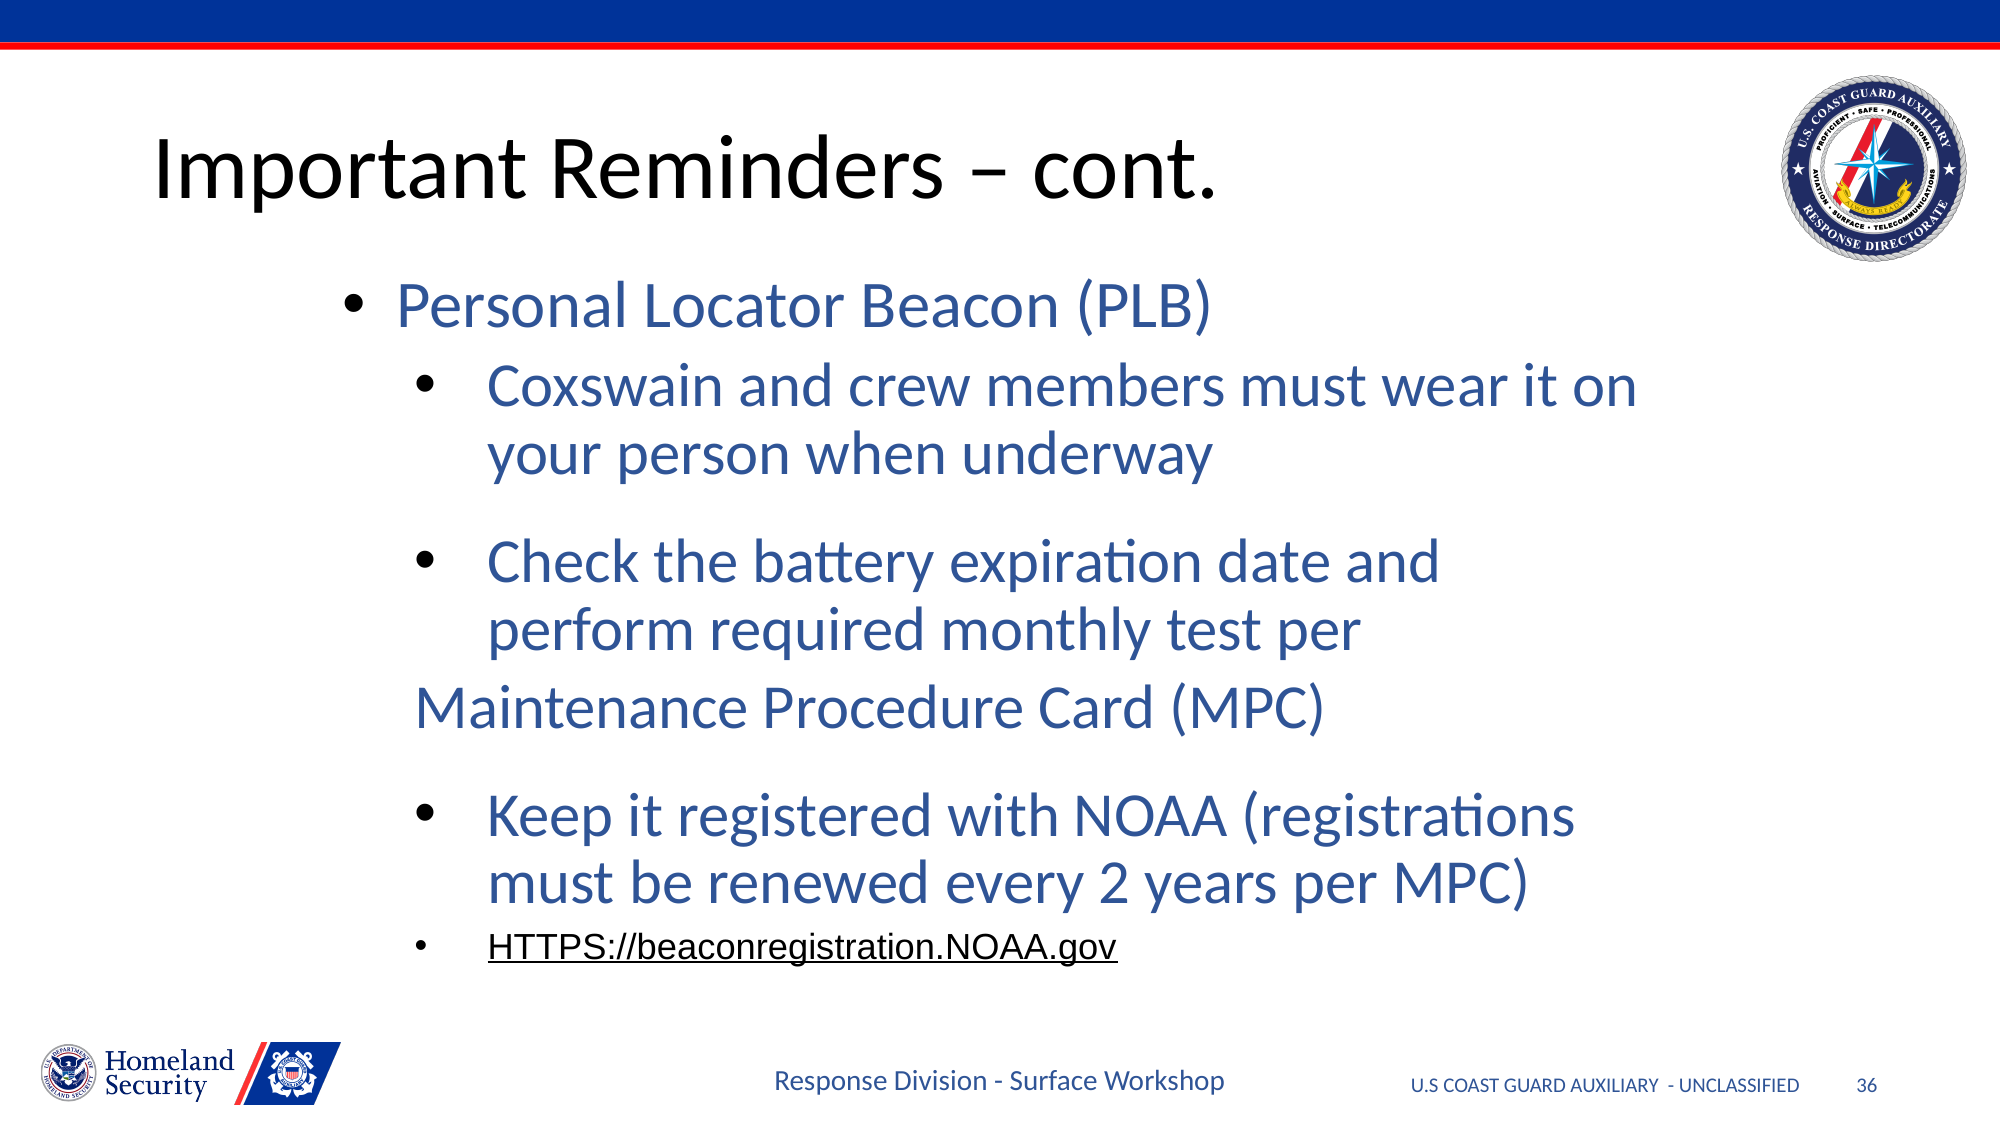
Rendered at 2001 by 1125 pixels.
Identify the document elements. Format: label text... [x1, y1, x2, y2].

footer Response Division - Surface Workshop [662, 1042, 1338, 1105]
picture [39, 1042, 341, 1105]
slide_number 36 [1821, 1063, 1893, 1105]
picture [1863, 71, 1971, 266]
title Important Reminders – cont. [137, 59, 1863, 278]
picture [1863, 157, 1871, 163]
list Personal Locator Beacon (PLB) Coxswain and crew members must wear it on your person when underway Check the battery expiration date and perform required monthly test per Maintenance Procedure Card (MPC) Keep it registered with NOAA (registrations must be renewed every 2 years per MPC) HTTPS://beaconregistration.NOAA.gov [324, 262, 1675, 982]
